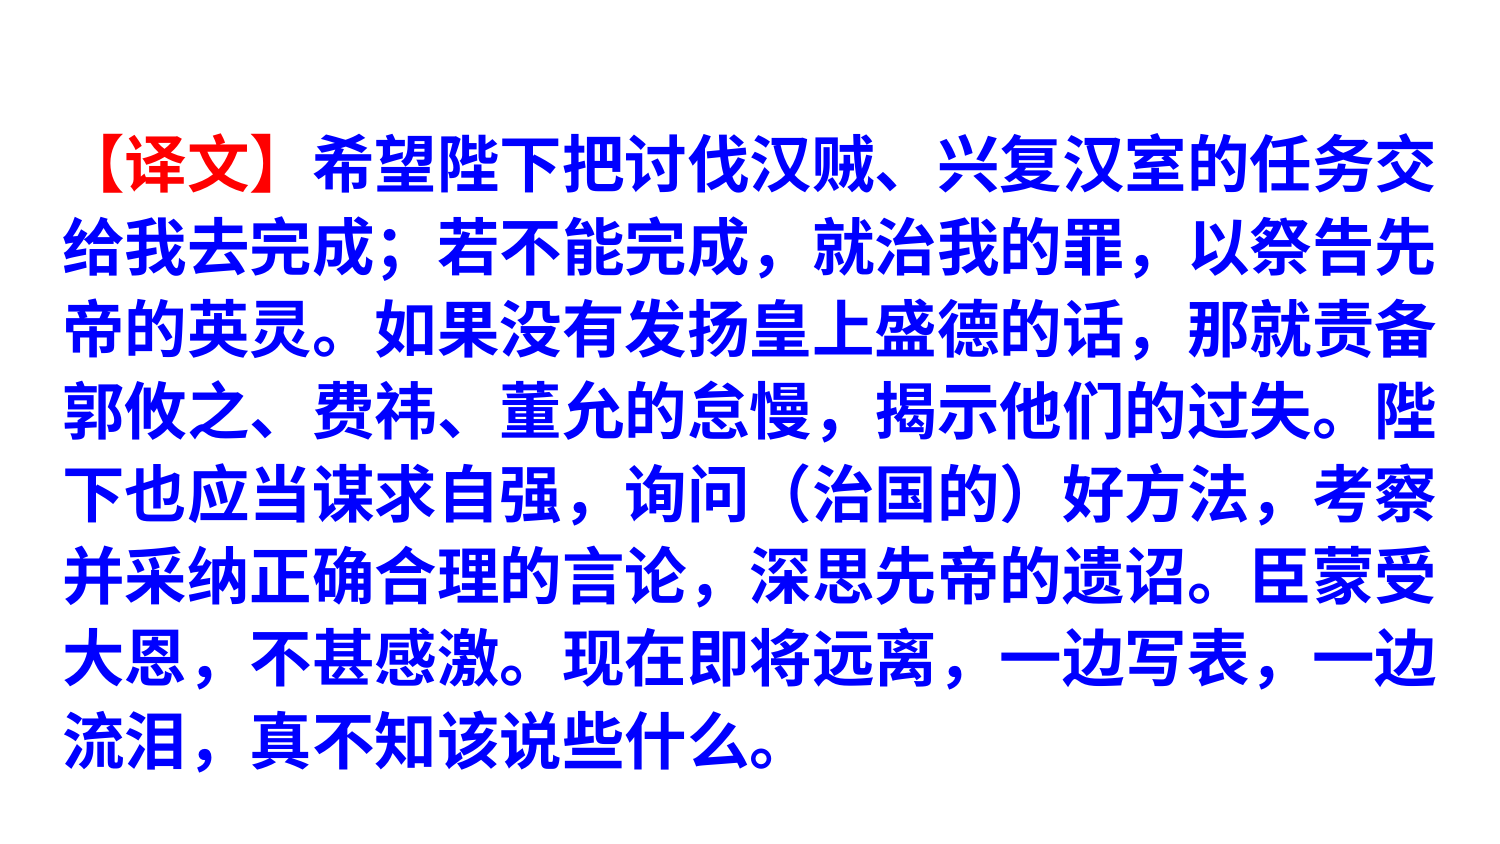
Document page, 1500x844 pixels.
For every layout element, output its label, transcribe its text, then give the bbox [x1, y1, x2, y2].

text_box 【译文】希望陛下把讨伐汉贼、兴复汉室的任务交给我去完成；若不能完成，就治我的罪，以祭告先帝的英灵。如果没有发扬皇上盛德的话，那就责备郭攸之、费祎、董允的怠慢，揭示他们的过失。陛下也应当谋求自强，询问（治国的）好方法，考察并采纳正确合理的言论，深思先帝的遗诏。臣蒙受大恩，不甚感激。现在即将远离，一边写表，一边流泪，真不知该说些什么。 [47, 110, 1453, 785]
